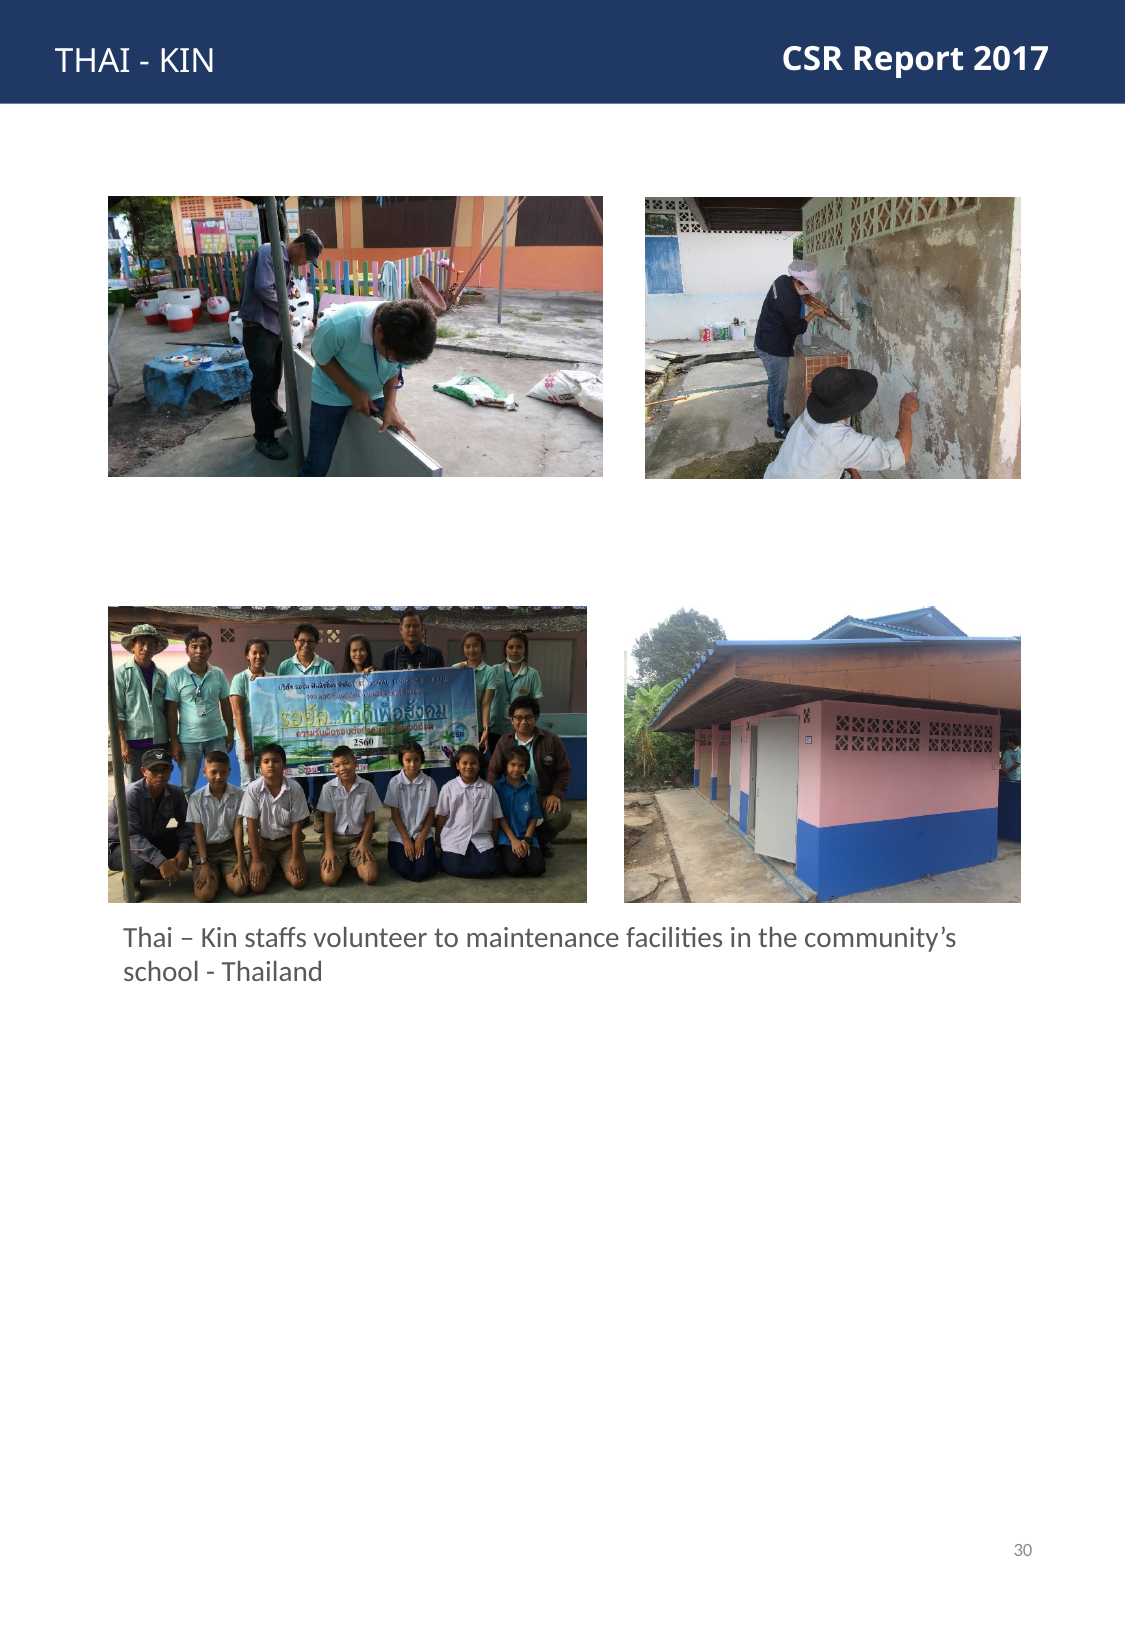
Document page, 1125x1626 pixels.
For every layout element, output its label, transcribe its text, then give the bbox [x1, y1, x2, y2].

text_box [0, 0, 1125, 105]
text_box THAI - KIN [40, 31, 370, 87]
picture [108, 606, 587, 903]
picture [108, 196, 603, 477]
text_box CSR Report 2017 [766, 29, 1125, 85]
picture [645, 197, 1021, 480]
picture [624, 606, 1021, 903]
text_box Thai – Kin staffs volunteer to maintenance facilities in the community’s school - Thailand [108, 910, 1021, 996]
slide_number 30 [794, 1506, 1048, 1593]
